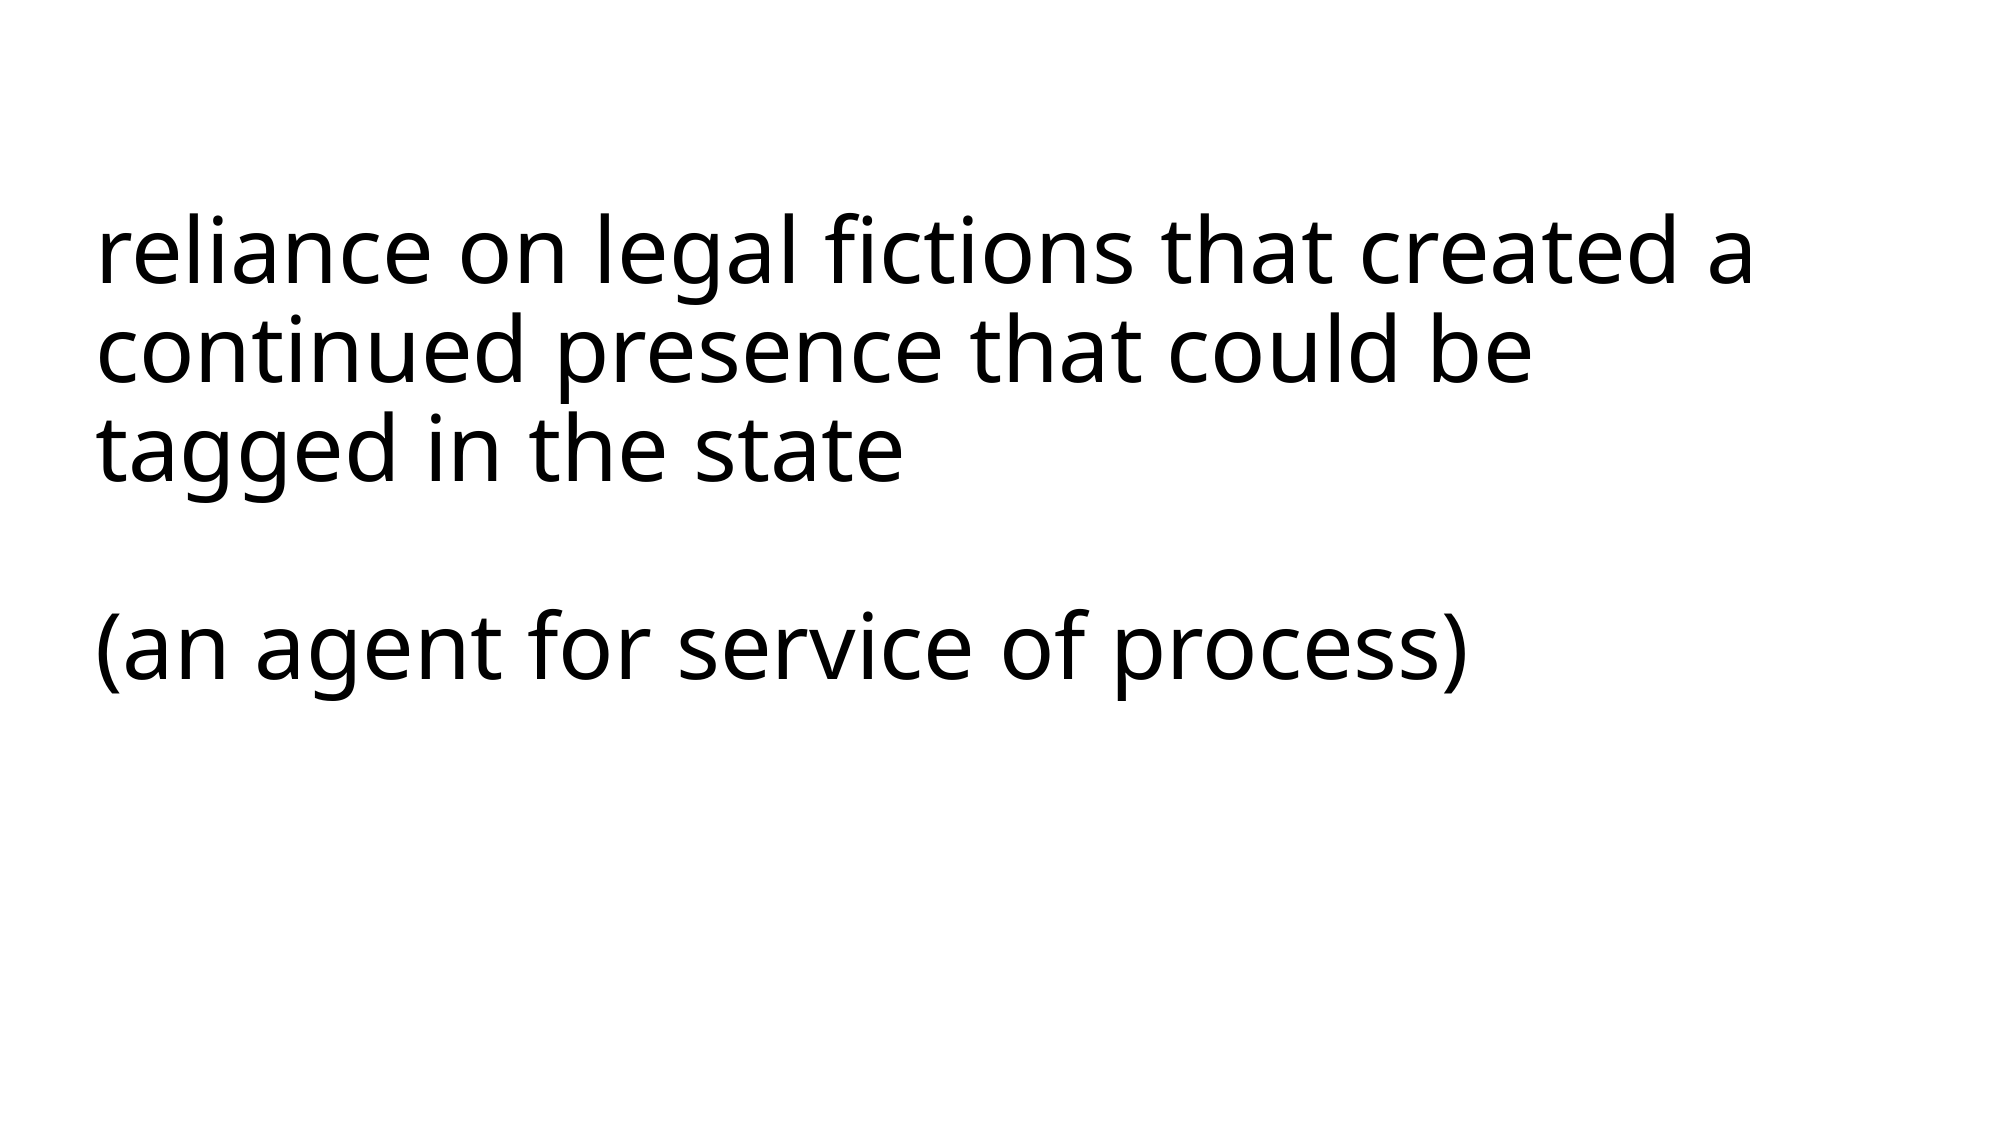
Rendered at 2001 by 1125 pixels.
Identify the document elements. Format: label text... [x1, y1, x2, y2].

title reliance on legal fictions that created a continued presence that could be tagged in the state (an agent for service of process) [80, 59, 1863, 1042]
